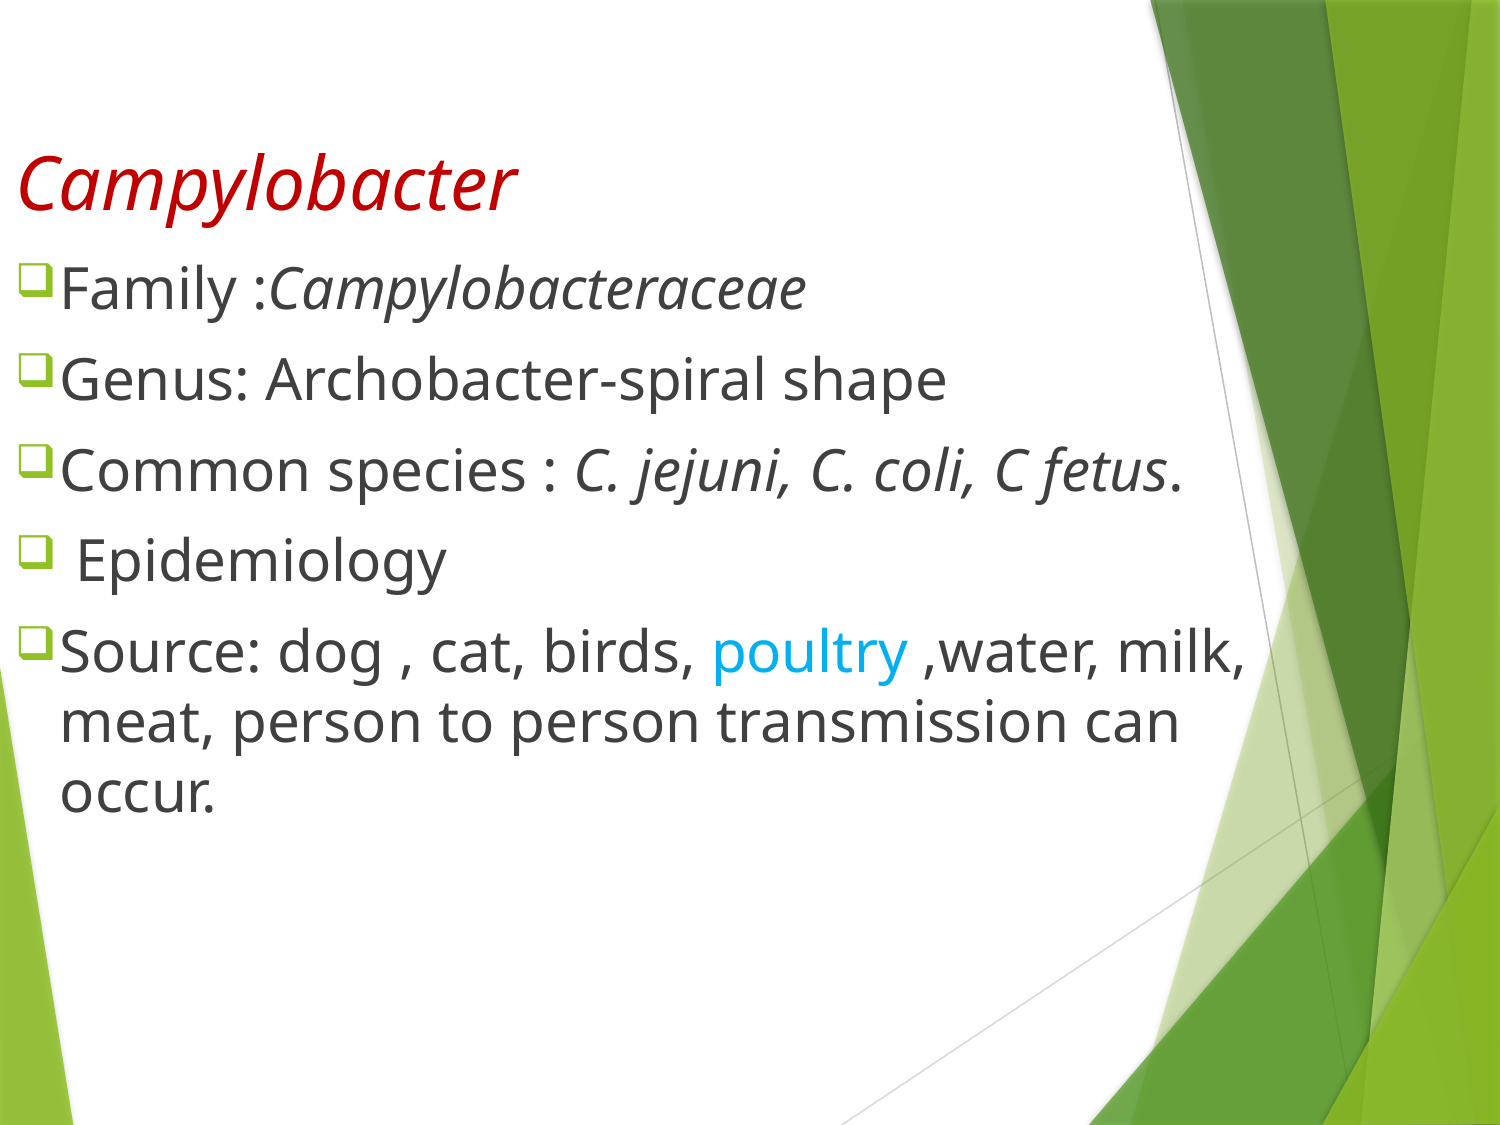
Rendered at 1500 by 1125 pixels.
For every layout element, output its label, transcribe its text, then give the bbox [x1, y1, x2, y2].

title Campylobacter [0, 45, 1350, 233]
list Family :Campylobacteraceae Genus: Archobacter-spiral shape Common species : C. jejuni, C. coli, C fetus. Epidemiology Source: dog , cat, birds, poultry ,water, milk, meat, person to person transmission can occur. [0, 243, 1346, 982]
